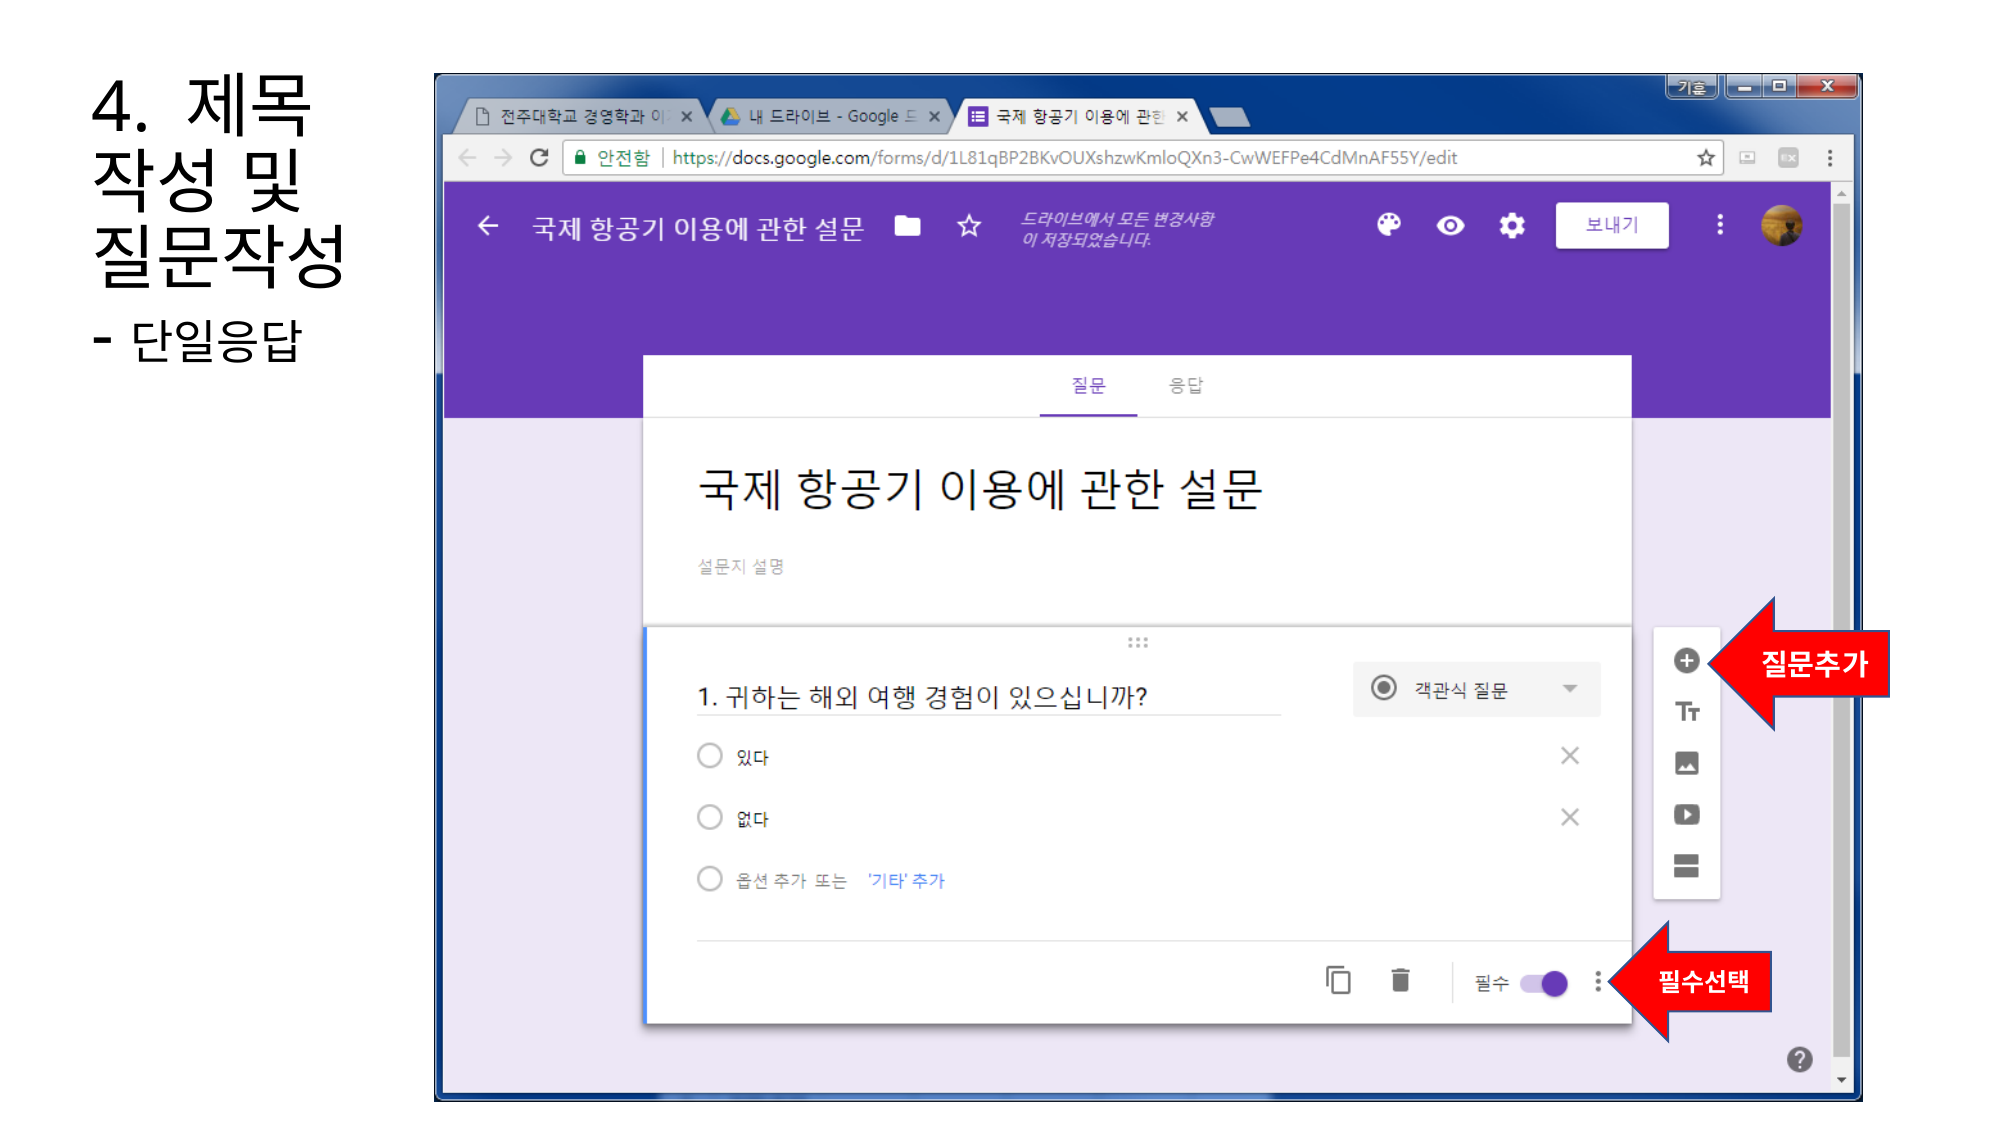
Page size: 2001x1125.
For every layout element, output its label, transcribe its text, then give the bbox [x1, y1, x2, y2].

title 4. 제목 작성 및 질문작성 -단일응답 [76, 62, 425, 384]
picture [434, 73, 1863, 1102]
text_box 질문추가 [1862, 630, 1890, 698]
